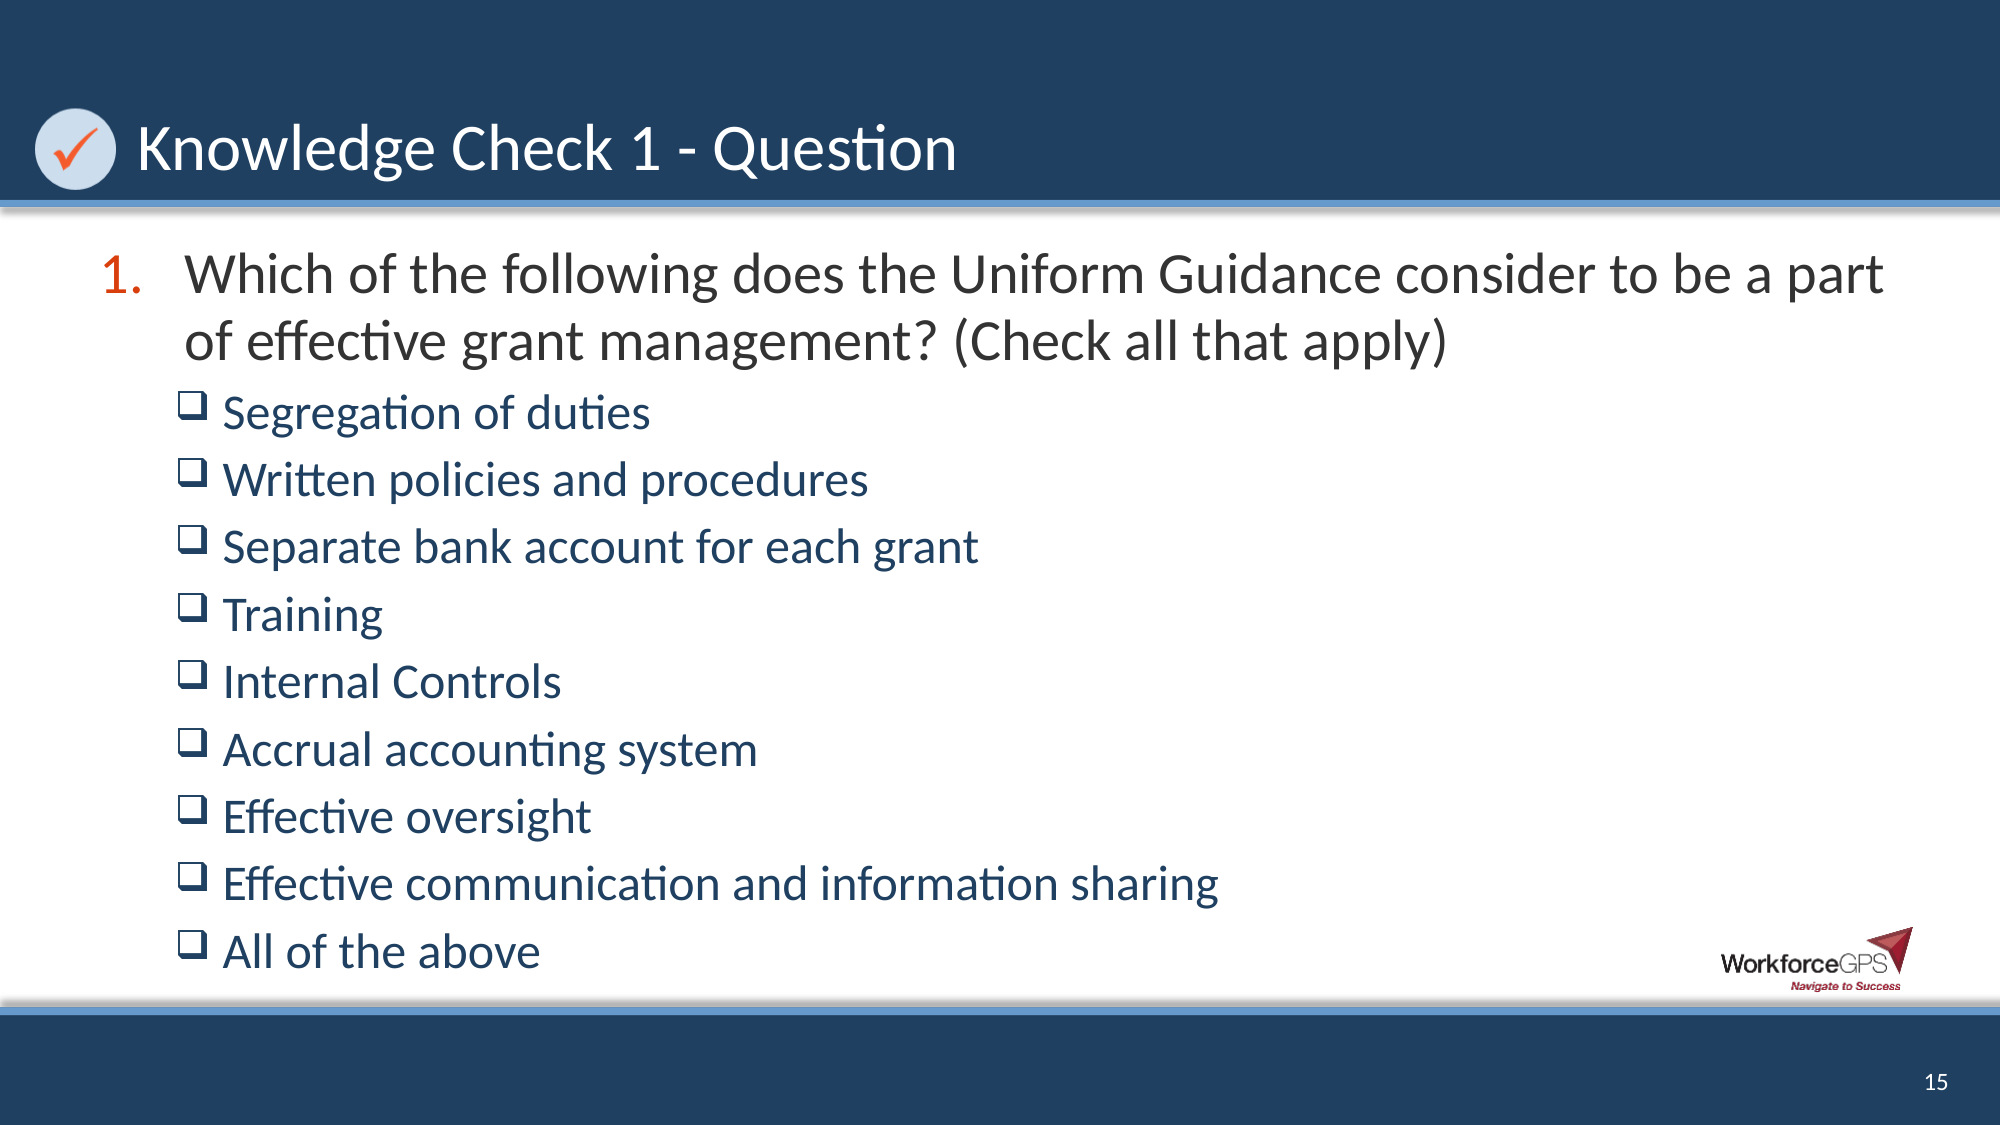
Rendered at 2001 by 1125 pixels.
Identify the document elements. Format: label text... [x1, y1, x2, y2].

picture [0, 992, 2000, 1125]
picture [0, 0, 2000, 222]
list Which of the following does the Uniform Guidance consider to be a part of effective grant management? (Check all that apply) Segregation of duties Written policies and procedures Separate bank account for each grant Training Internal Controls Accrual accounting system Effective oversight Effective communication and information sharing All of the above [84, 233, 1915, 1014]
slide_number 15 [1514, 1050, 1965, 1111]
title Knowledge Check 1 - Question [122, 11, 1987, 193]
